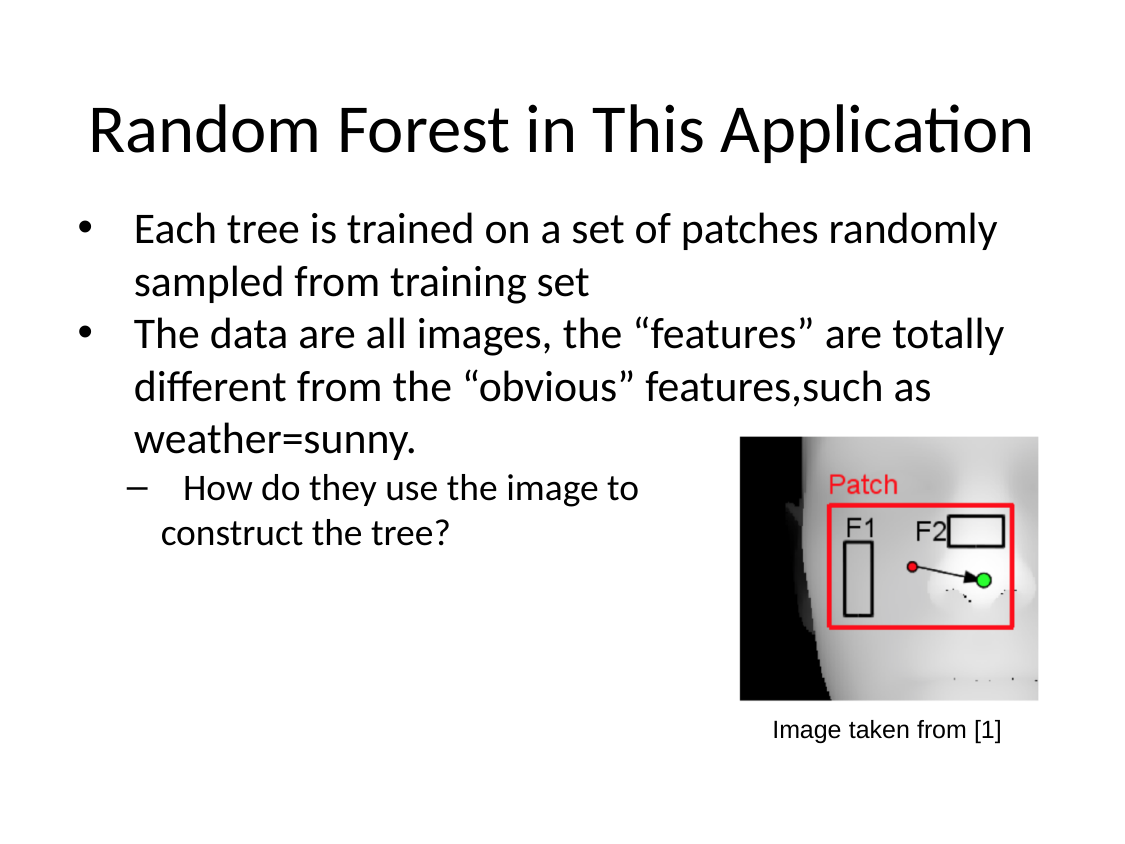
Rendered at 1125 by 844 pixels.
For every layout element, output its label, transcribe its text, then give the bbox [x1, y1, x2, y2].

list Each tree is trained on a set of patches randomly sampled from training set The data are all images, the “features” are totally different from the “obvious” features,such as weather=sunny. How do they use the image to construct the tree? [38, 189, 1087, 750]
text_box Image taken from [1] [755, 713, 1019, 751]
title Random Forest in This Application [38, 72, 1087, 167]
picture [736, 432, 1042, 704]
